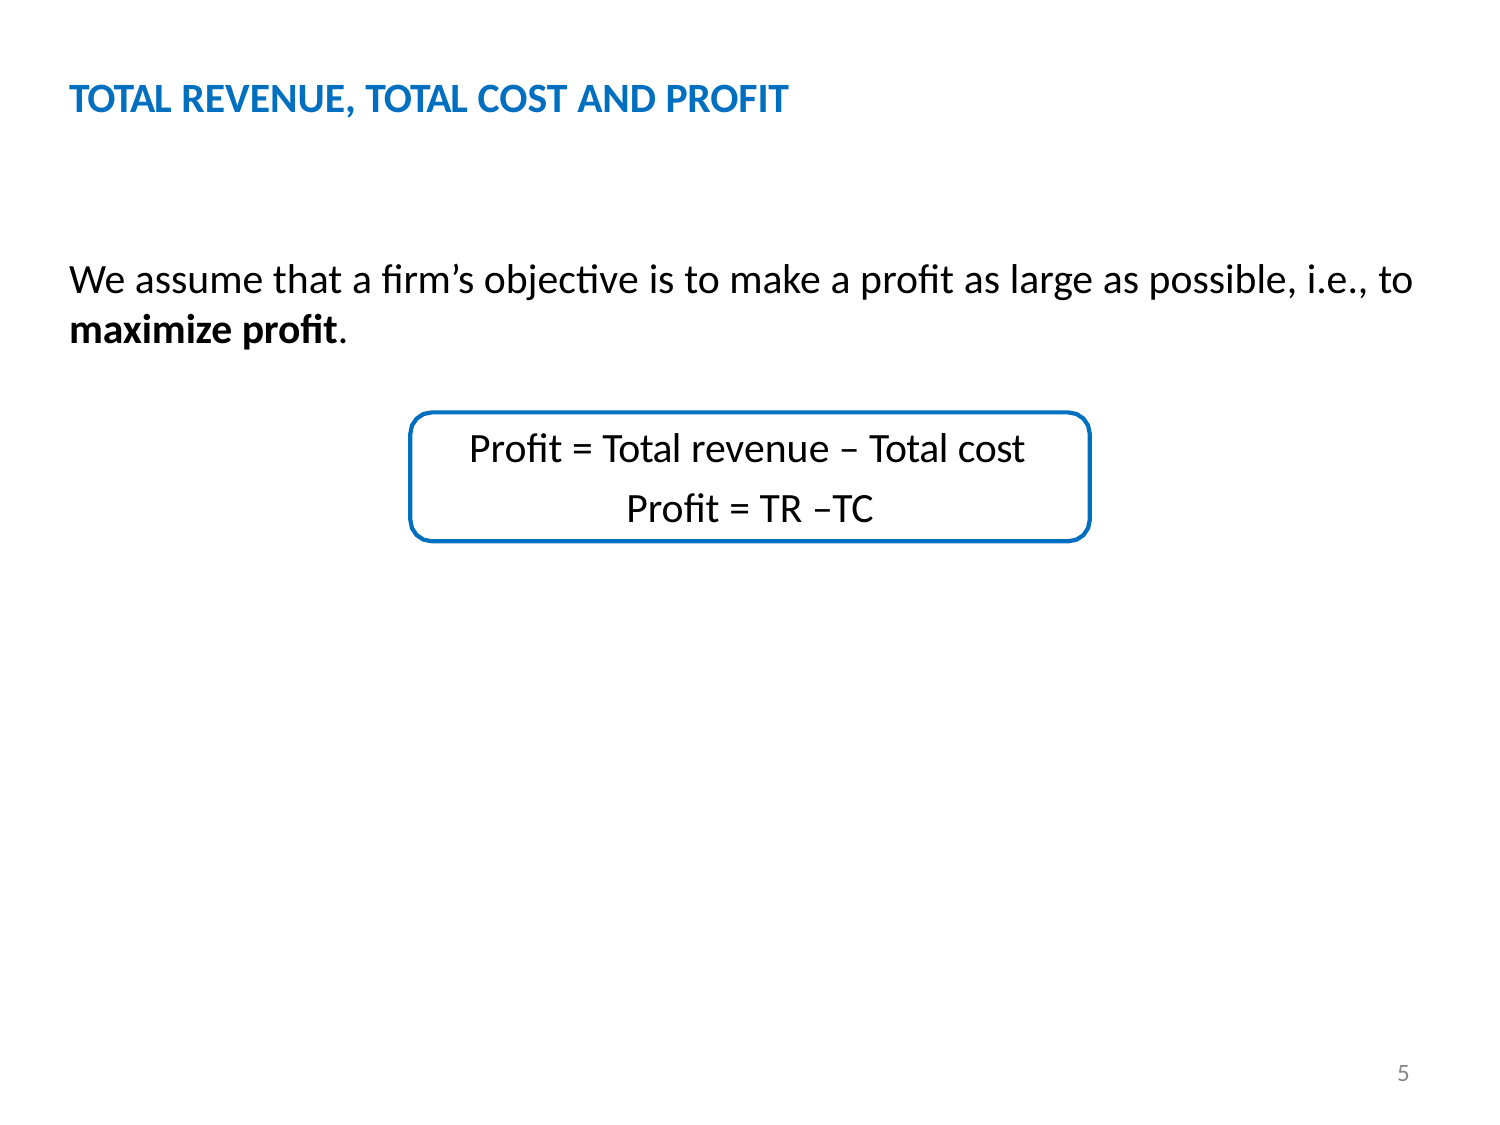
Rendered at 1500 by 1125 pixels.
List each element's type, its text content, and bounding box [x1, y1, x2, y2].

text_box We assume that a firm’s objective is to make a profit as large as possible, i.e., to maximize profit. Profit = Total revenue – Total cost Profit = TR –TC [67, 249, 1434, 531]
text_box [410, 412, 1090, 542]
title TOTAL REVENUE, TOTAL COST AND PROFIT [17, 20, 1483, 260]
slide_number 5 [1378, 1060, 1419, 1125]
